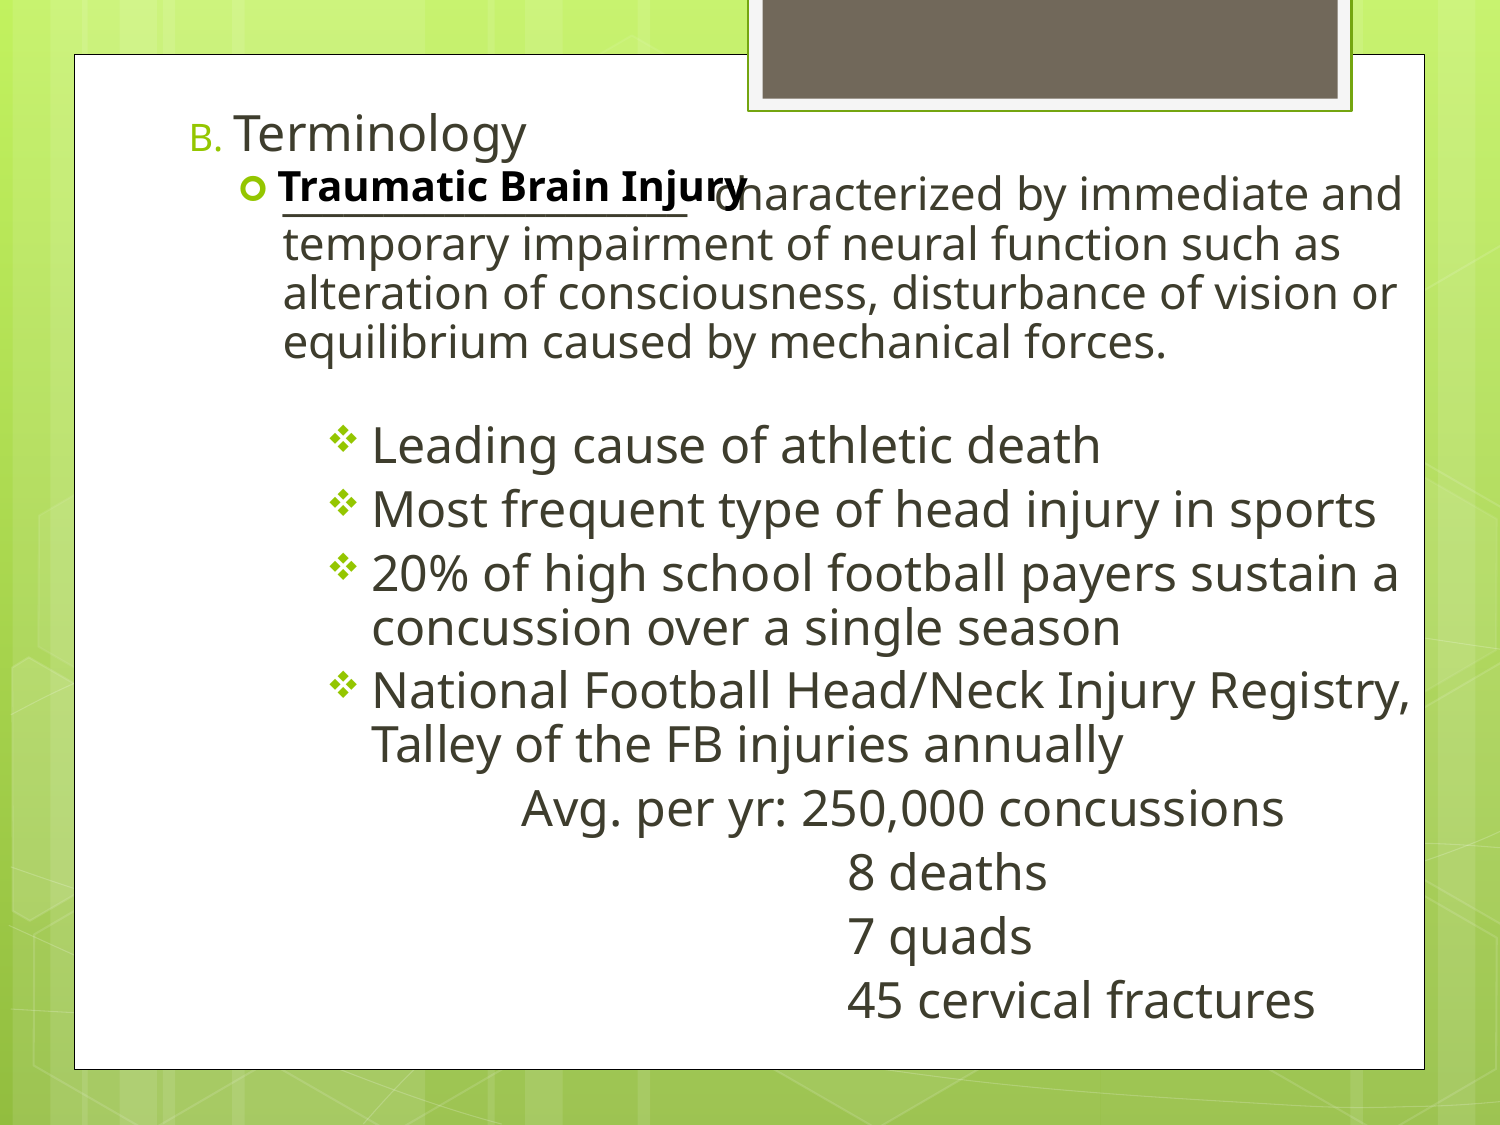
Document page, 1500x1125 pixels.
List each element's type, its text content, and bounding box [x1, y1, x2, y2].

list Terminology ____________________- characterized by immediate and temporary impairment of neural function such as alteration of consciousness, disturbance of vision or equilibrium caused by mechanical forces. [162, 100, 1457, 413]
list Leading cause of athletic death Most frequent type of head injury in sports 20% of high school football payers sustain a concussion over a single season National Football Head/Neck Injury Registry, Talley of the FB injuries annually Avg. per yr: 250,000 concussions 8 deaths 7 quads 45 cervical fractures [300, 413, 1456, 1088]
text_box Traumatic Brain Injury [262, 152, 838, 217]
